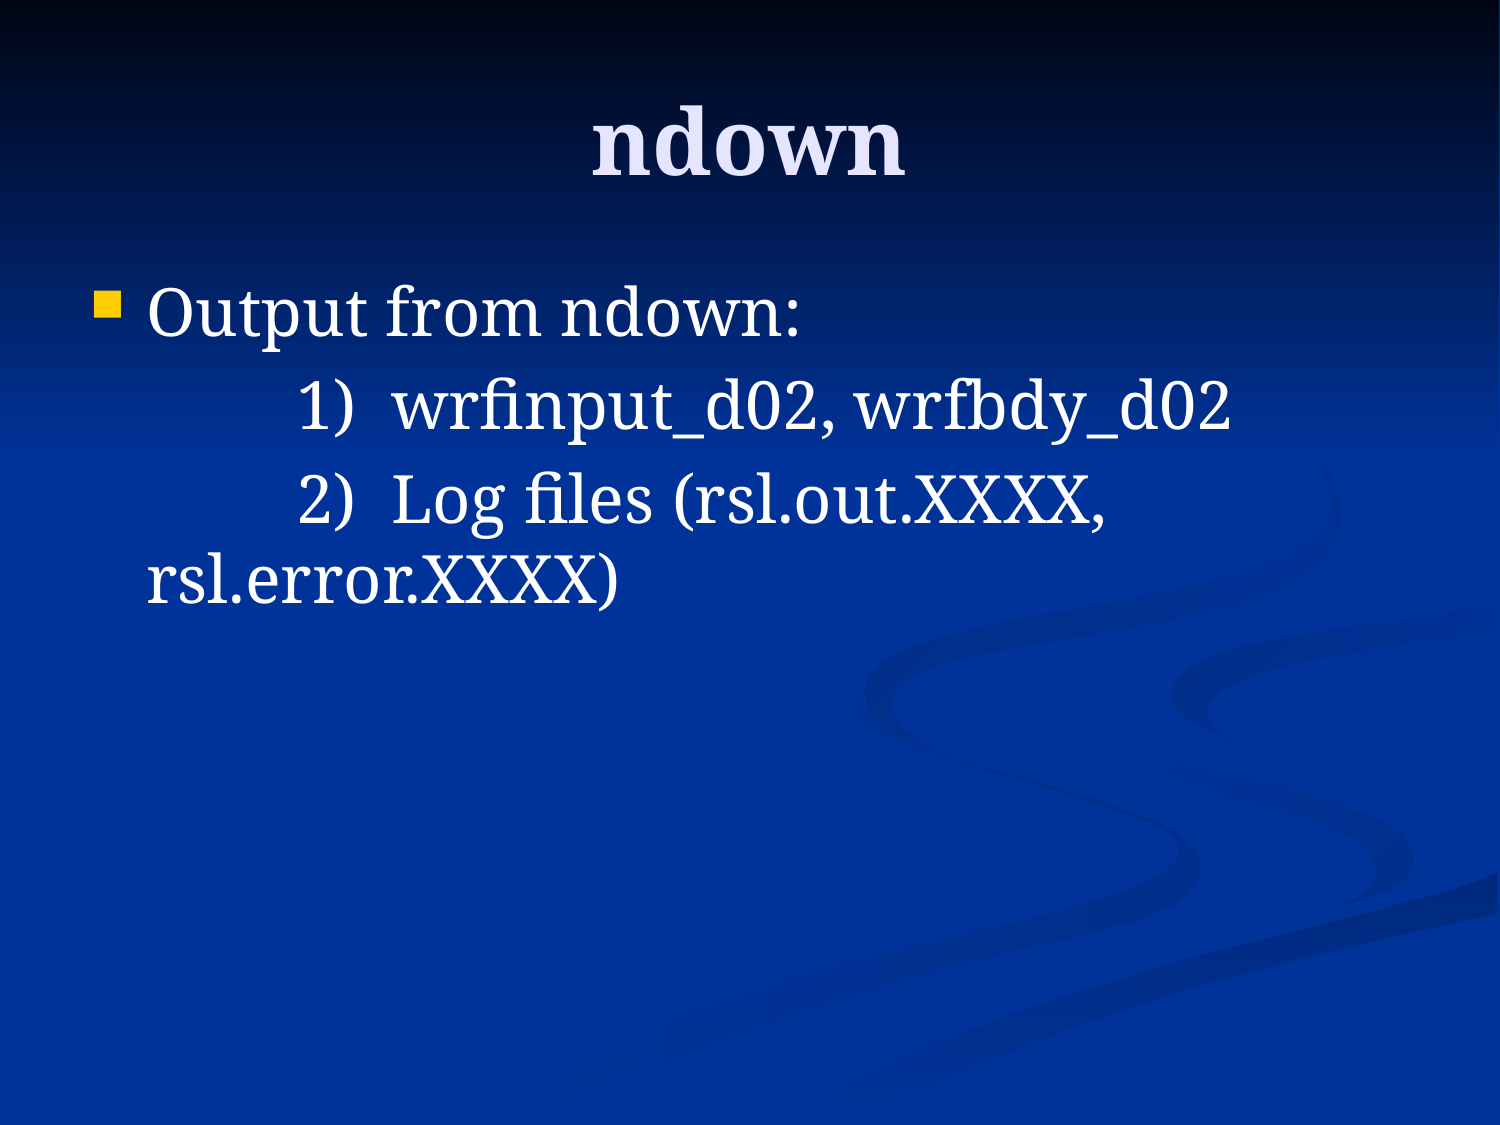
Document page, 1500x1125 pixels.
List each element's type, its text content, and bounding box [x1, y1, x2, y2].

list Output from ndown: 1) wrfinput_d02, wrfbdy_d02 2) Log files (rsl.out.XXXX, rsl.error.XXXX) [74, 262, 1426, 1006]
title ndown [74, 44, 1426, 233]
